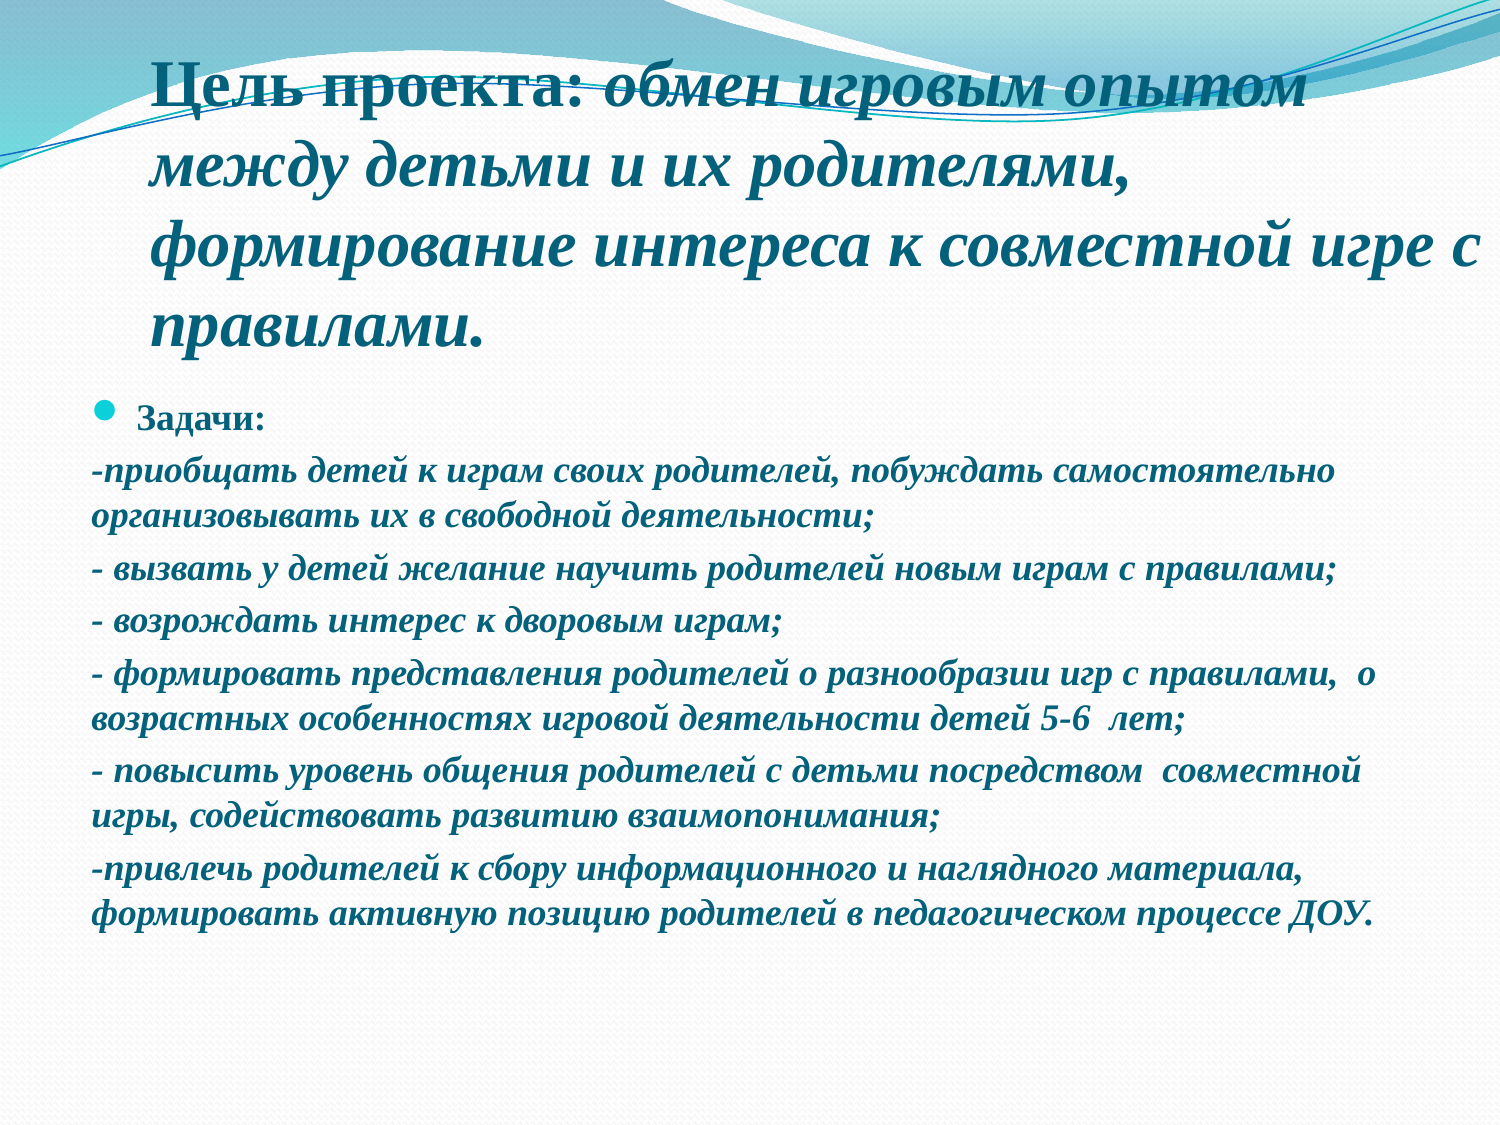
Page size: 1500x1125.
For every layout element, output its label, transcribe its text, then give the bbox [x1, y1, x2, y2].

title Цель проекта: обмен игровым опытом между детьми и их родителями, формирование интереса к совместной игре с правилами. [150, 172, 1500, 361]
list Задачи: -приобщать детей к играм своих родителей, побуждать самостоятельно организовывать их в свободной деятельности; - вызвать у детей желание научить родителей новым играм с правилами; - возрождать интерес к дворовым играм; - формировать представления родителей о разнообразии игр с правилами, о возрастных особенностях игровой деятельности детей 5-6 лет; - повысить уровень общения родителей с детьми посредством совместной игры, содействовать развитию взаимопонимания; -привлечь родителей к сбору информационного и наглядного материала, формировать активную позицию родителей в педагогическом процессе ДОУ. [76, 385, 1427, 1106]
